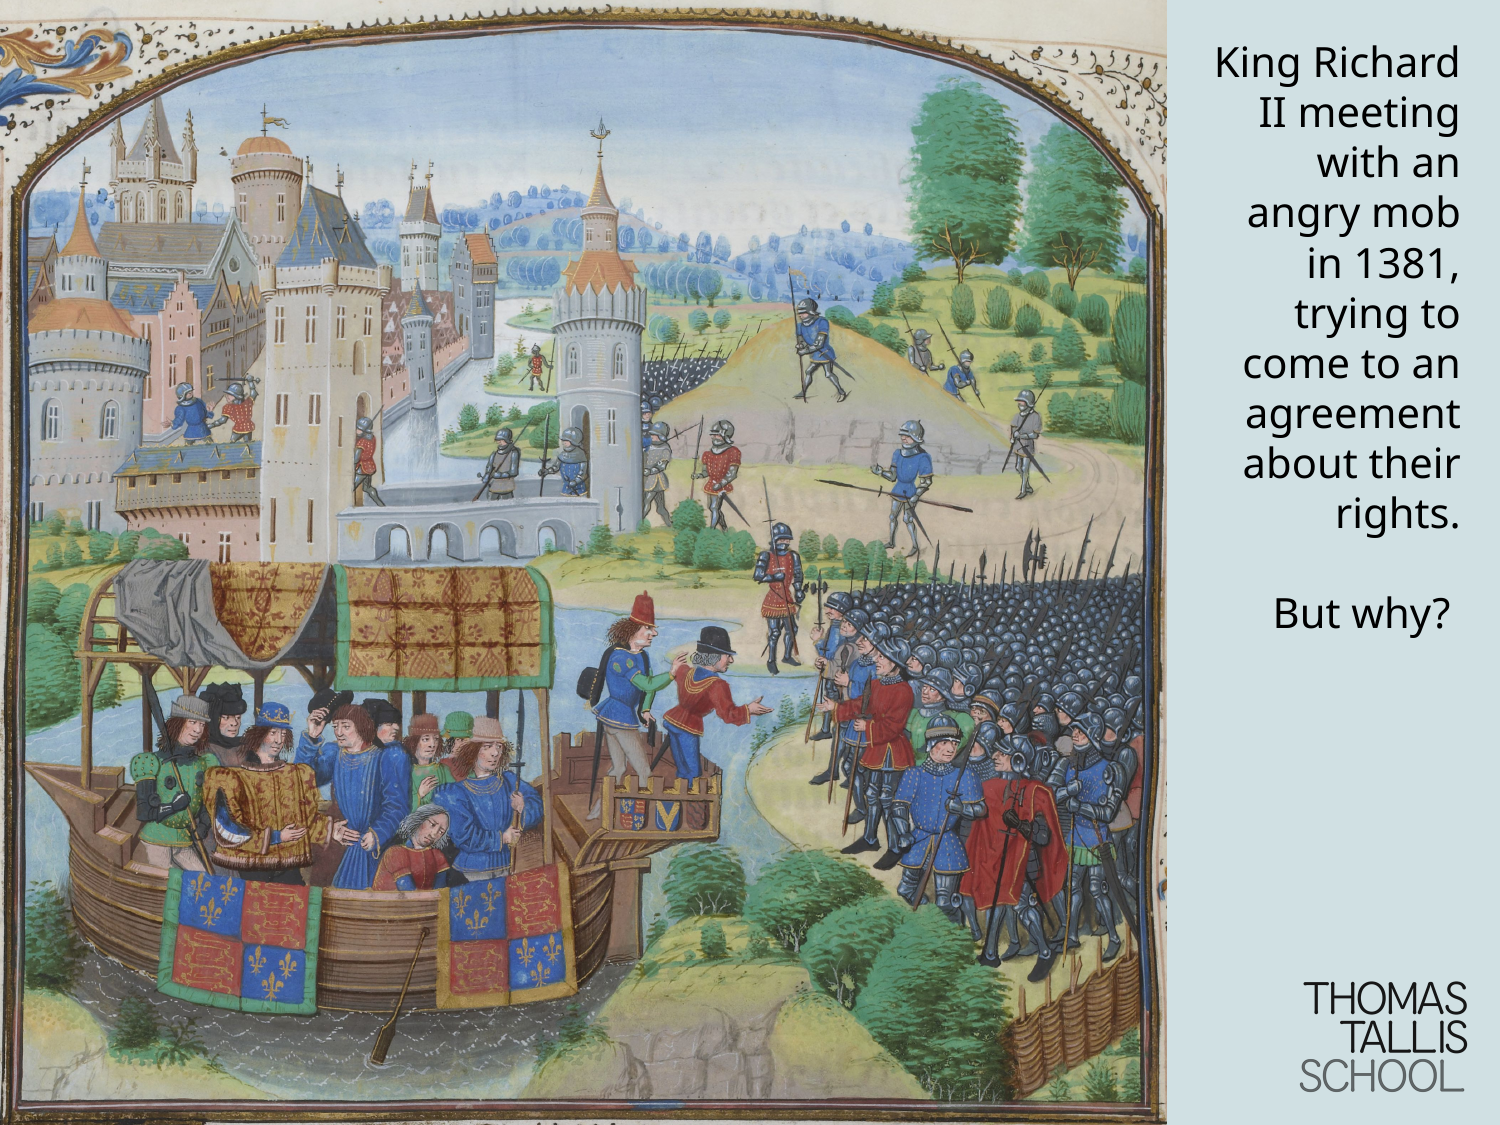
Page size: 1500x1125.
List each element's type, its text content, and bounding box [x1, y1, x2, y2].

picture [0, 0, 1168, 1125]
text_box King Richard II meeting with an angry mob in 1381, trying to come to an agreement about their rights. But why? [1197, 28, 1476, 644]
picture [1258, 965, 1476, 1109]
